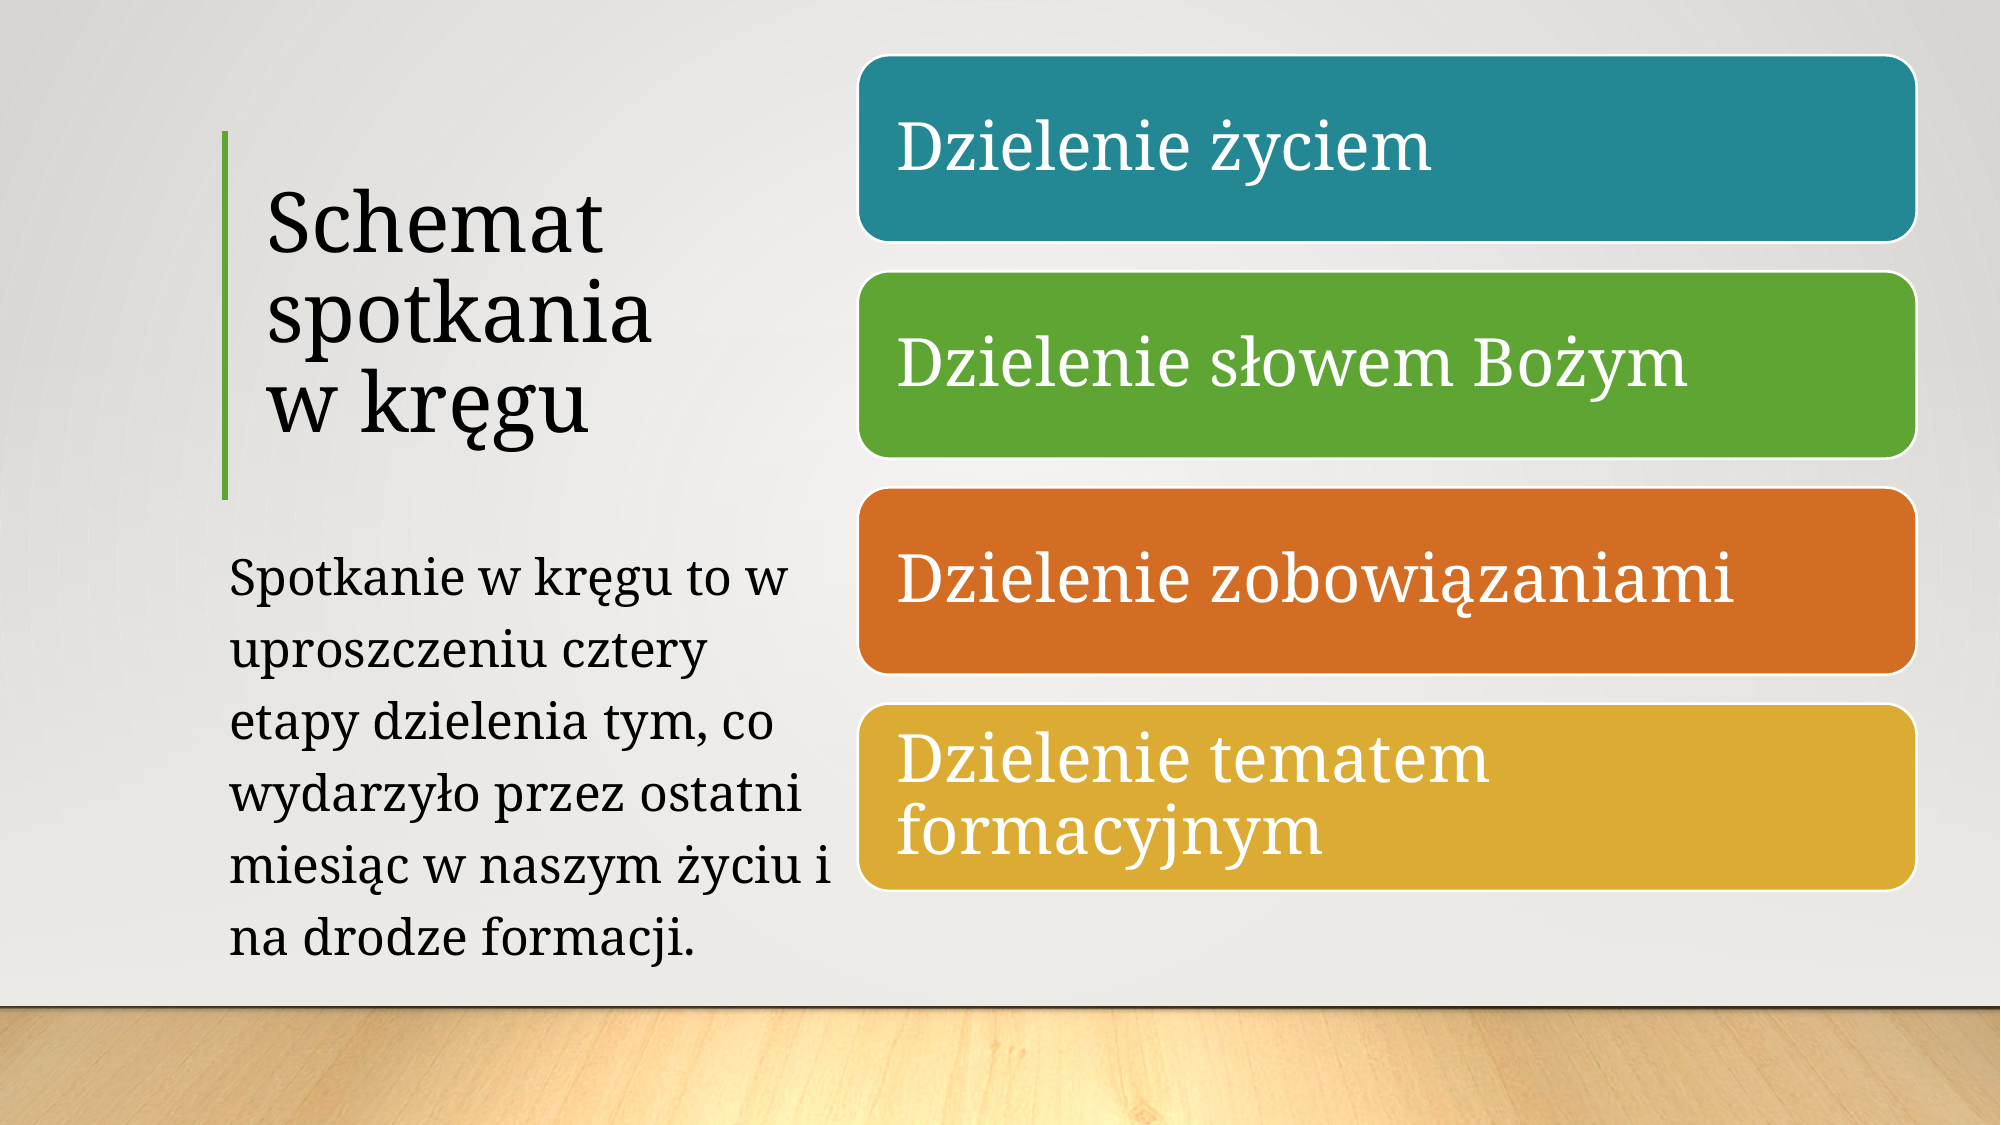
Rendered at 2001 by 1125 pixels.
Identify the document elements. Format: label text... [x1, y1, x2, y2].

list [857, 51, 1917, 895]
picture [0, 1006, 2000, 1125]
title Schemat spotkania w kręgu [251, 131, 774, 500]
list Spotkanie w kręgu to w uproszczeniu cztery etapy dzielenia tym, co wydarzyło przez ostatni miesiąc w naszym życiu i na drodze formacji. [214, 525, 857, 895]
